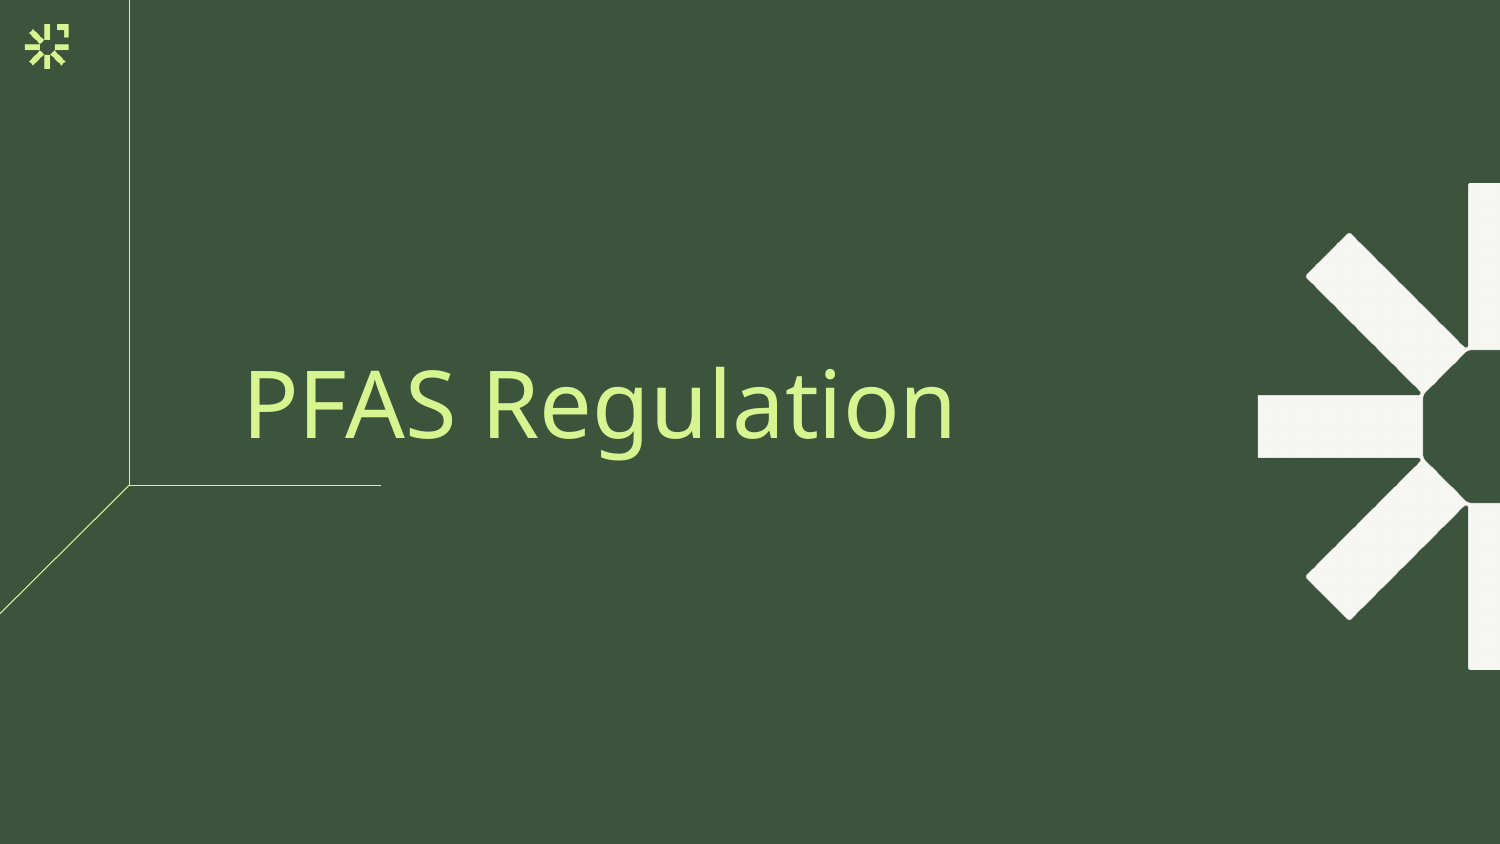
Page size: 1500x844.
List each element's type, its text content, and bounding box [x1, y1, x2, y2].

title PFAS Regulation [242, 232, 1163, 458]
